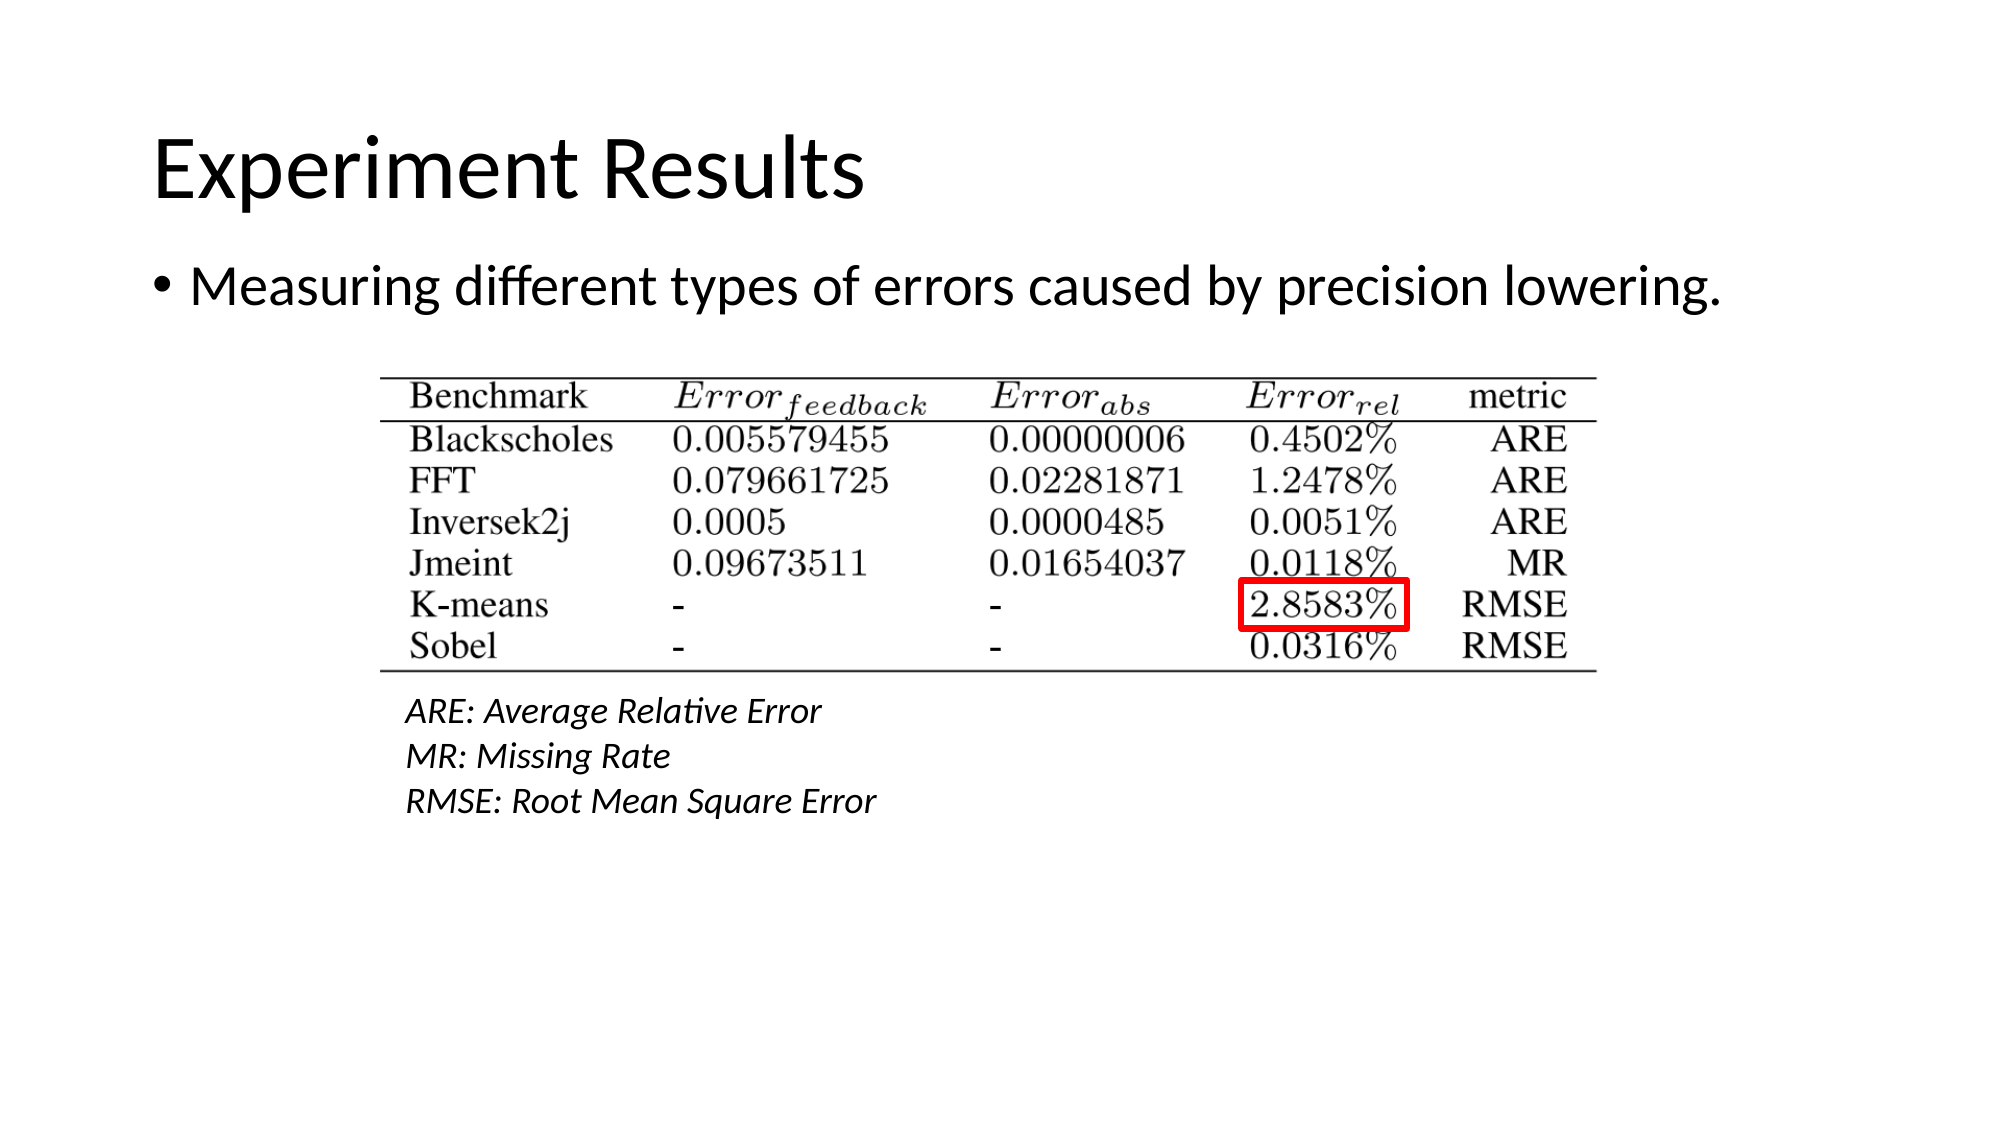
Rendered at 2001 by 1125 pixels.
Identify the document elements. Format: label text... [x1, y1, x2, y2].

title Experiment Results [137, 59, 1863, 247]
list Measuring different types of errors caused by precision lowering. [137, 247, 1863, 962]
picture [355, 346, 1611, 700]
text_box ARE: Average Relative Error MR: Missing Rate RMSE: Root Mean Square Error [390, 678, 1644, 829]
